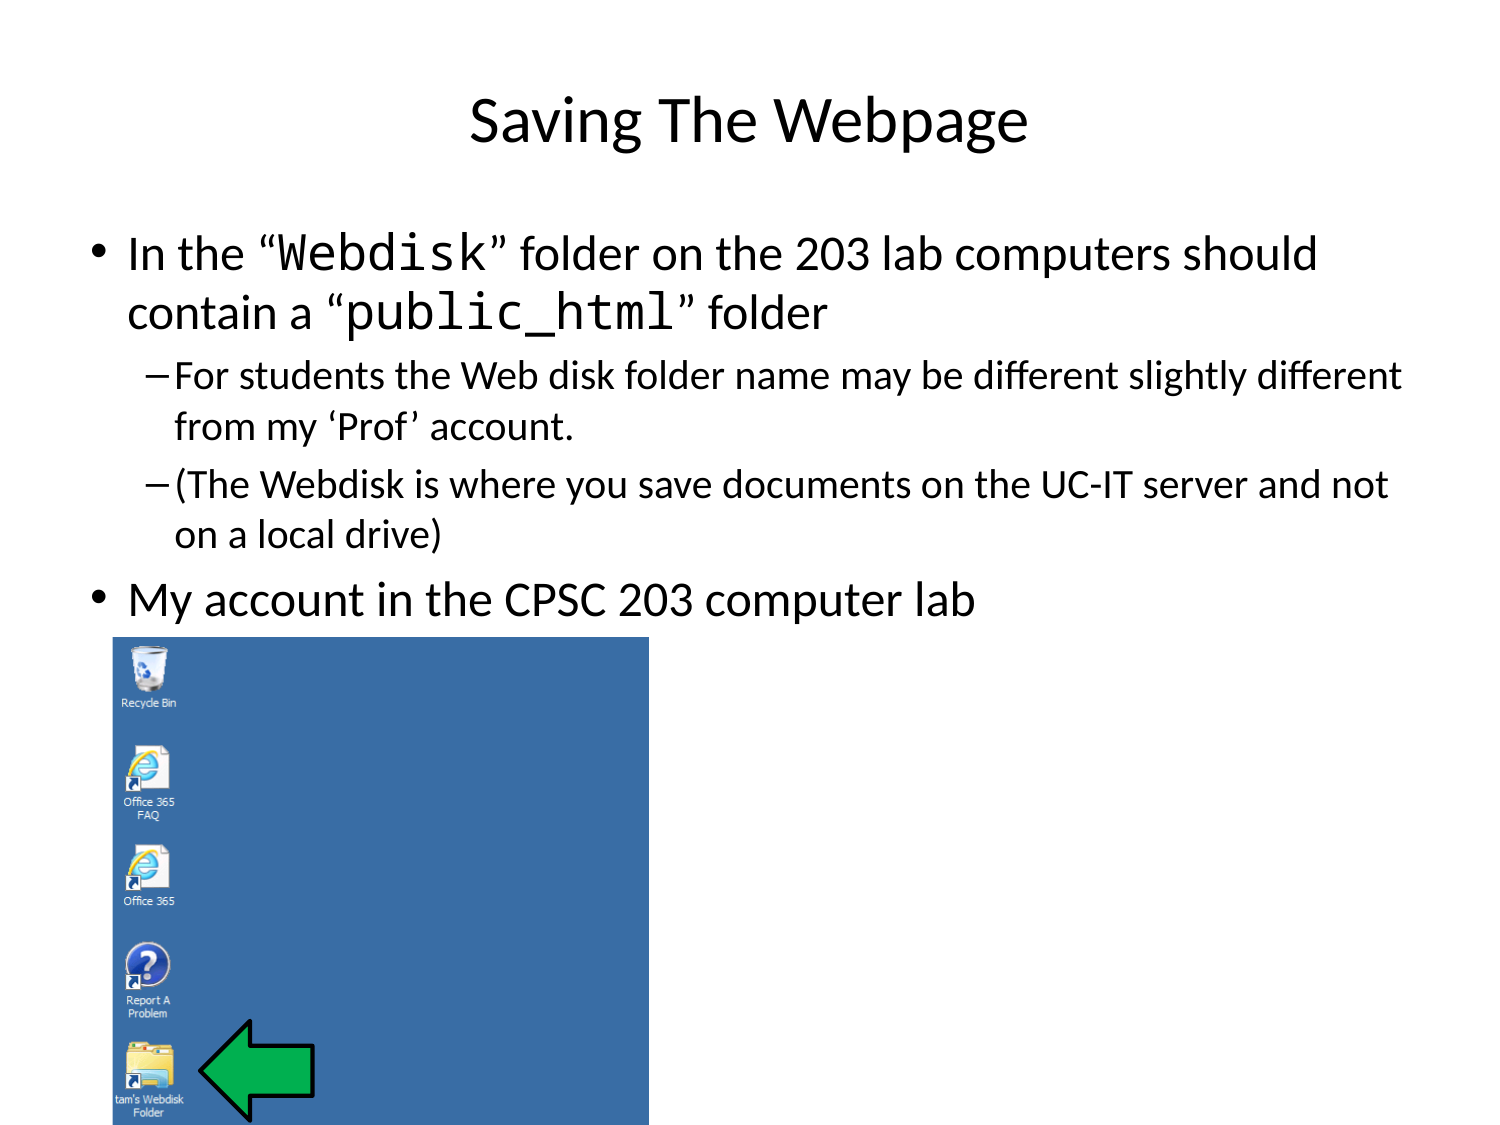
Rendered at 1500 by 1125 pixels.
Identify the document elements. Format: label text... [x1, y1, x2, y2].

list In the “Webdisk” folder on the 203 lab computers should contain a “public_html” folder For students the Web disk folder name may be different slightly different from my ‘Prof’ account. (The Webdisk is where you save documents on the UC-IT server and not on a local drive) My account in the CPSC 203 computer lab [74, 212, 1426, 1051]
title Saving The Webpage [74, 44, 1426, 188]
picture [112, 637, 650, 1125]
